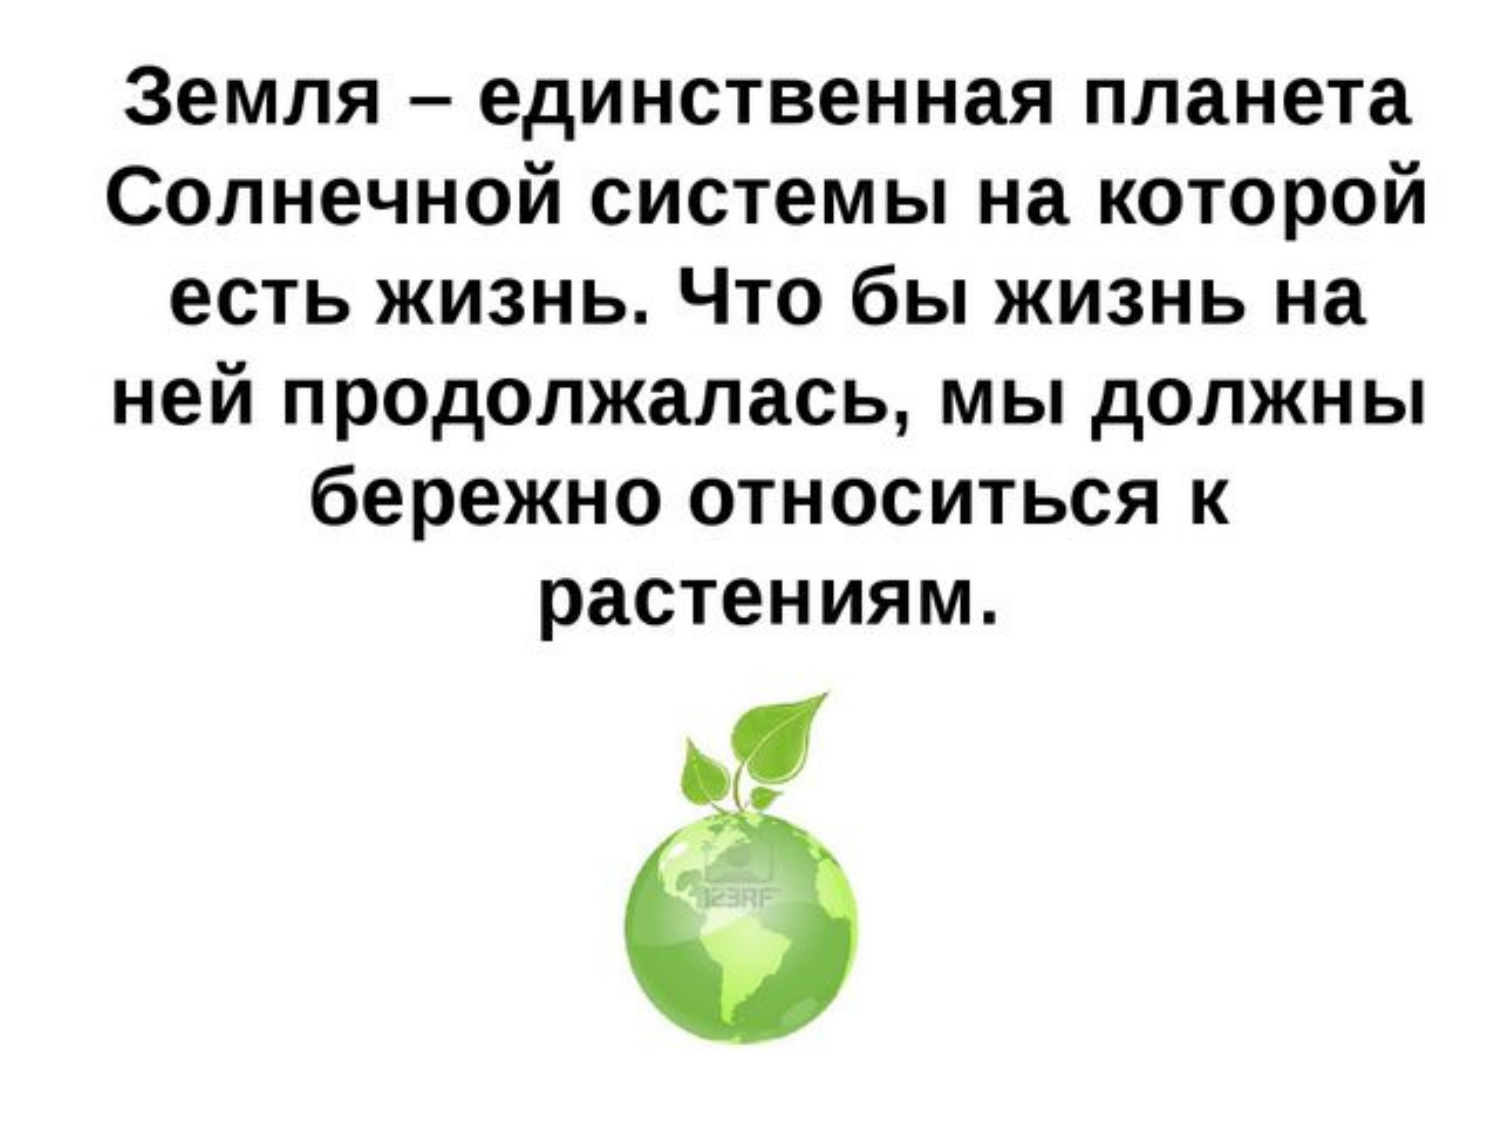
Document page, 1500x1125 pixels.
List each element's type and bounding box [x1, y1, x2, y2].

list [0, 0, 1500, 1125]
